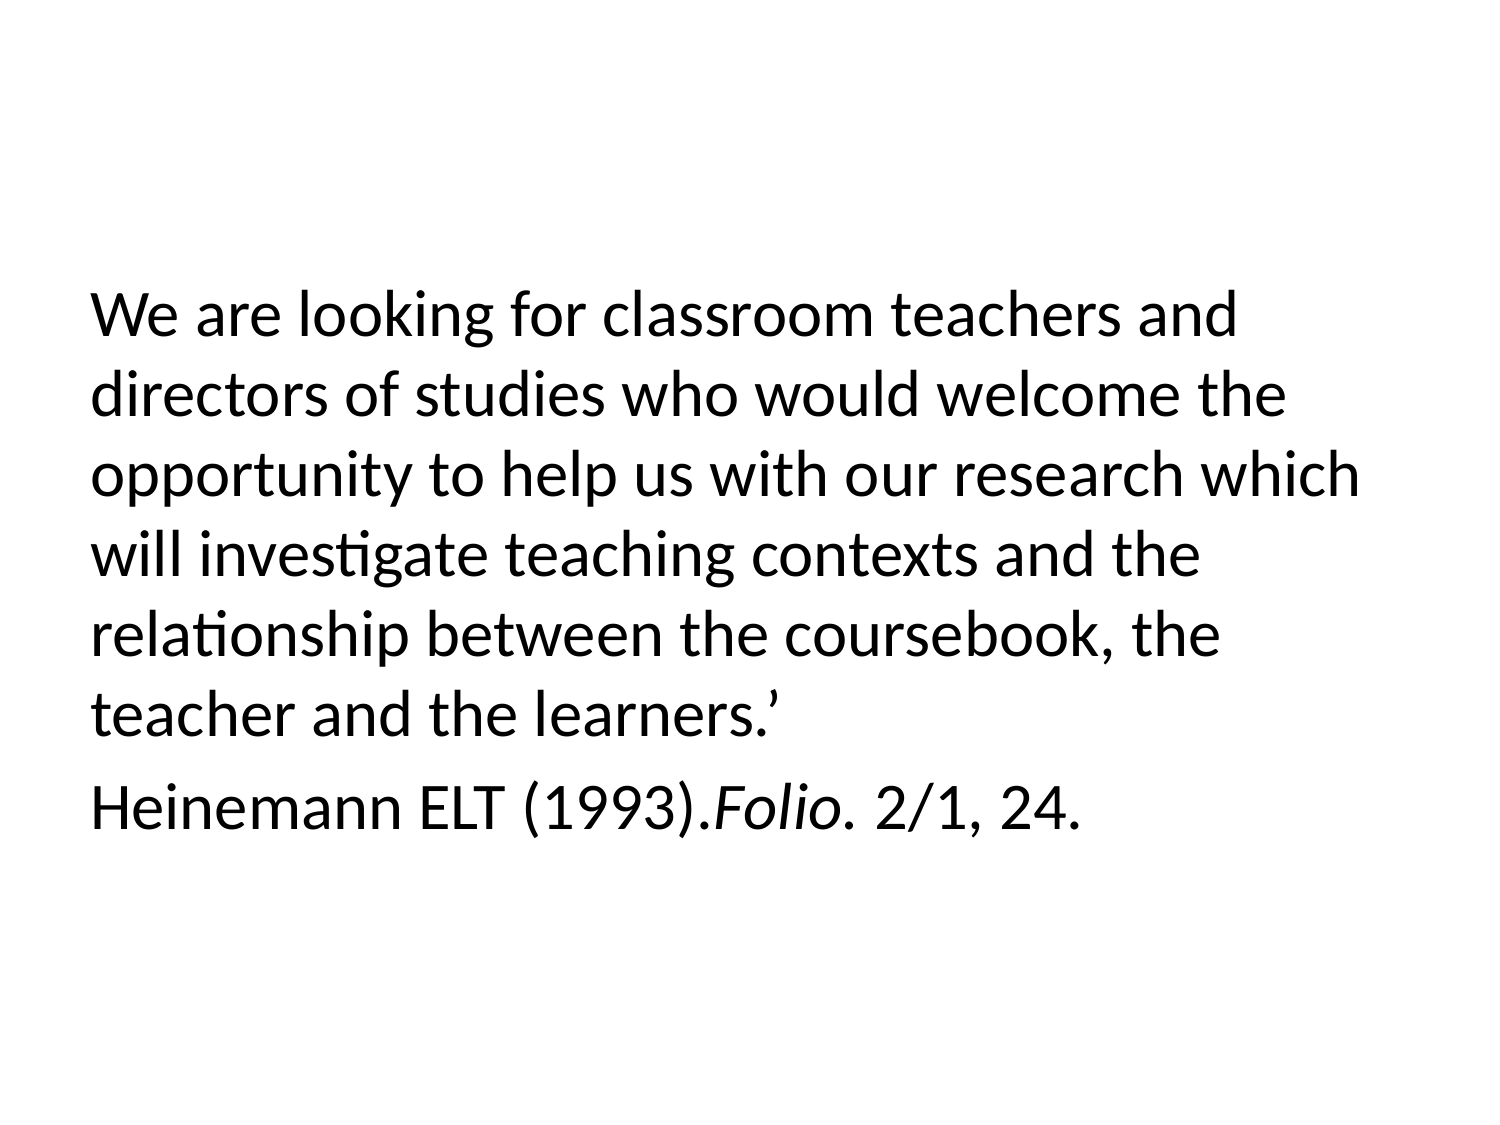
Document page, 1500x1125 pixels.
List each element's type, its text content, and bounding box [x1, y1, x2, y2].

list We are looking for classroom teachers and directors of studies who would welcome the opportunity to help us with our research which will investigate teaching contexts and the relationship between the coursebook, the teacher and the learners.’ Heinemann ELT (1993).Folio. 2/1, 24. [75, 262, 1425, 1005]
